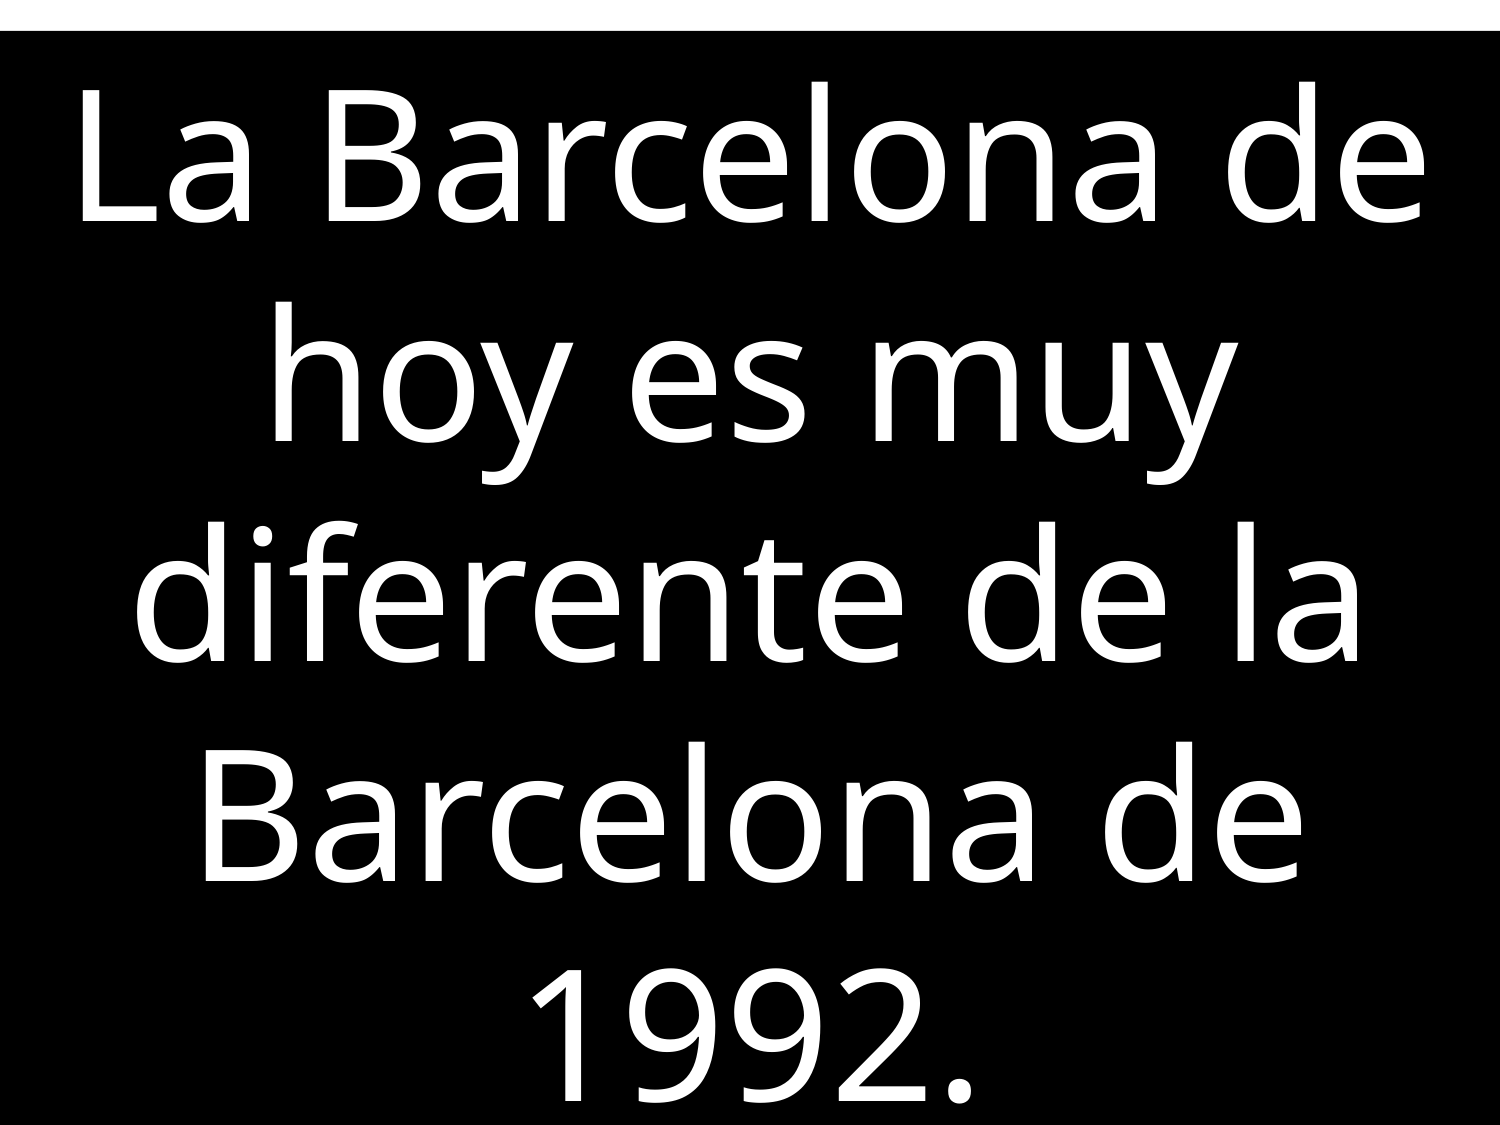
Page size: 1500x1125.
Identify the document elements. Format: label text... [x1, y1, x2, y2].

text_box La Barcelona de hoy es muy diferente de la Barcelona de 1992. [0, 30, 1500, 1125]
